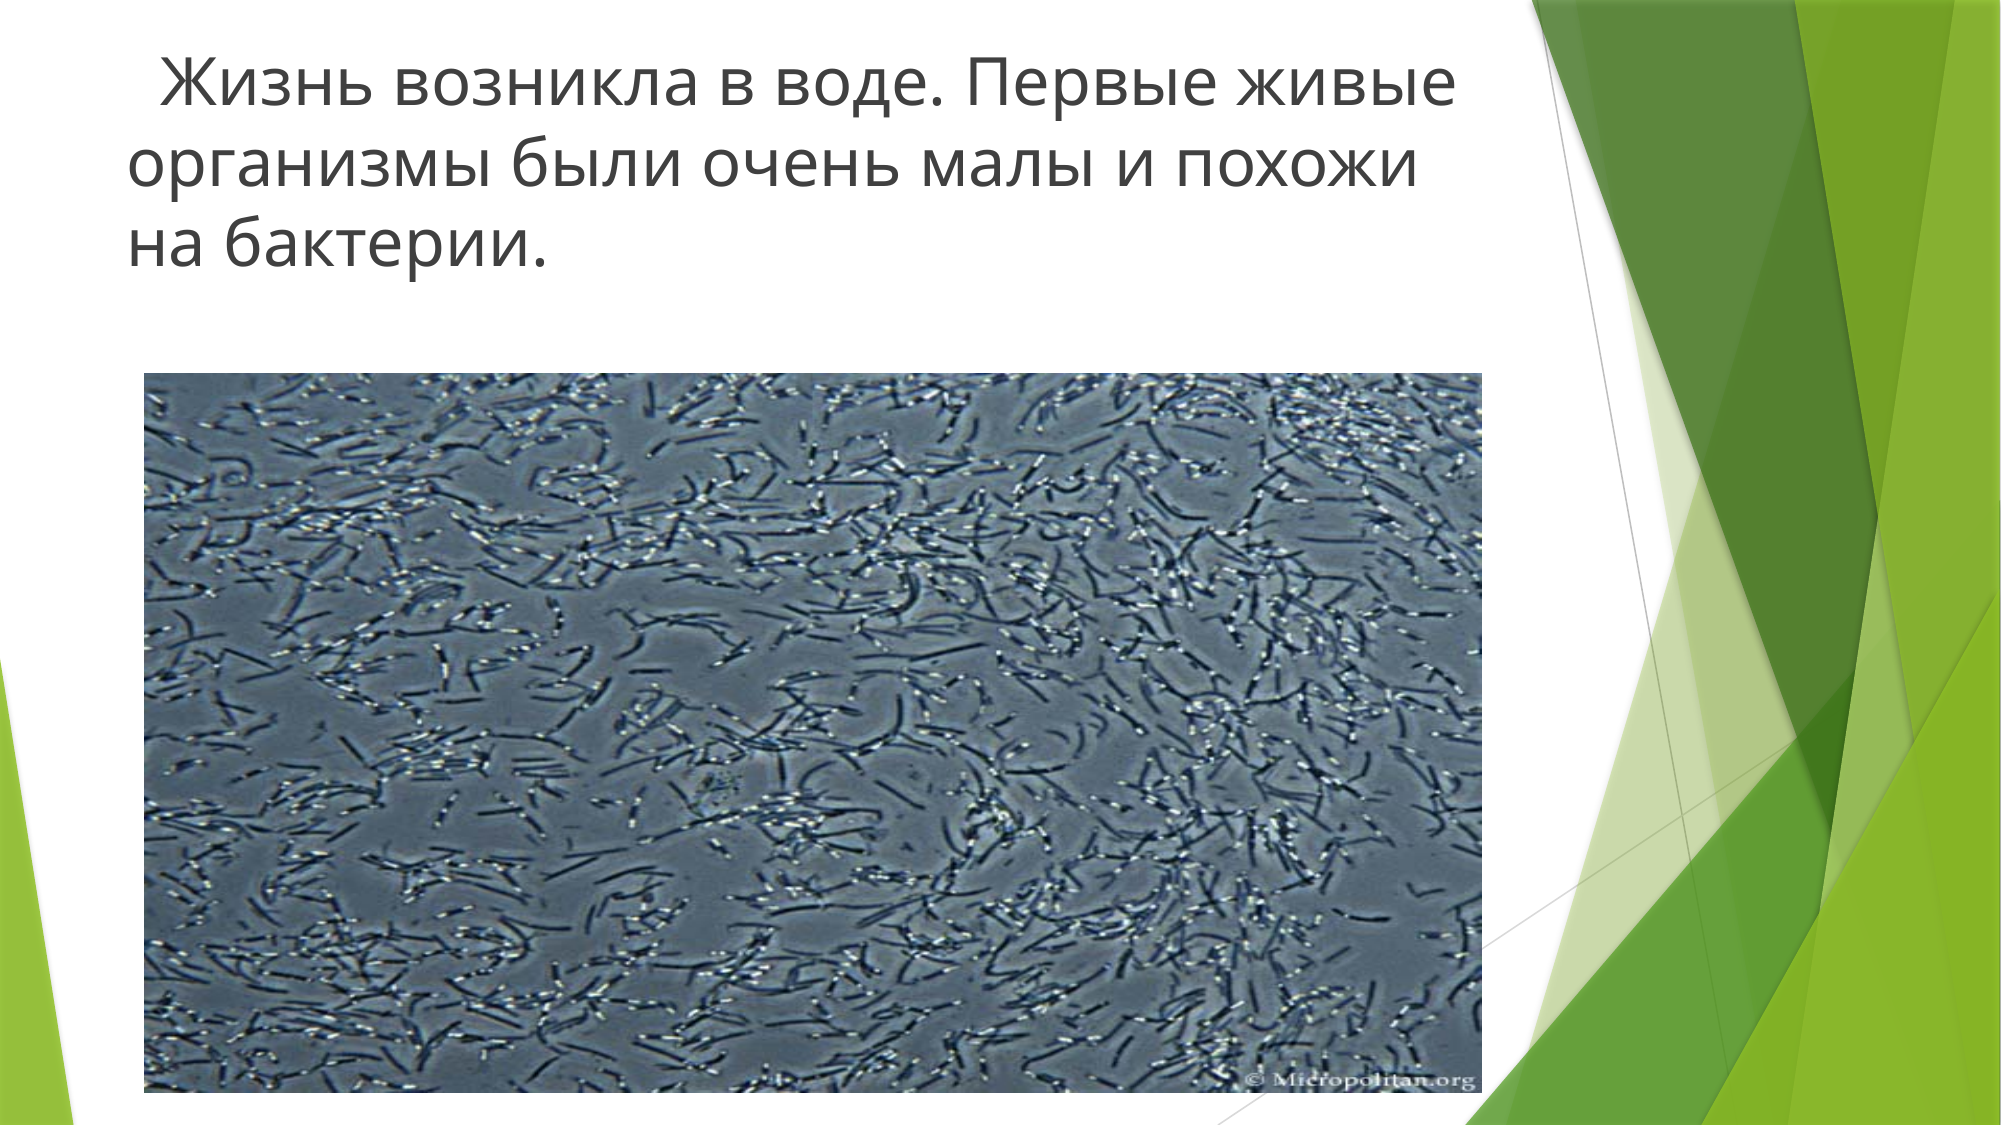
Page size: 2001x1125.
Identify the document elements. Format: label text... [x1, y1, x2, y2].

list Жизнь возникла в воде. Первые живые организмы были очень малы и похожи на бактерии. [111, 31, 1522, 315]
picture [144, 372, 1483, 1094]
